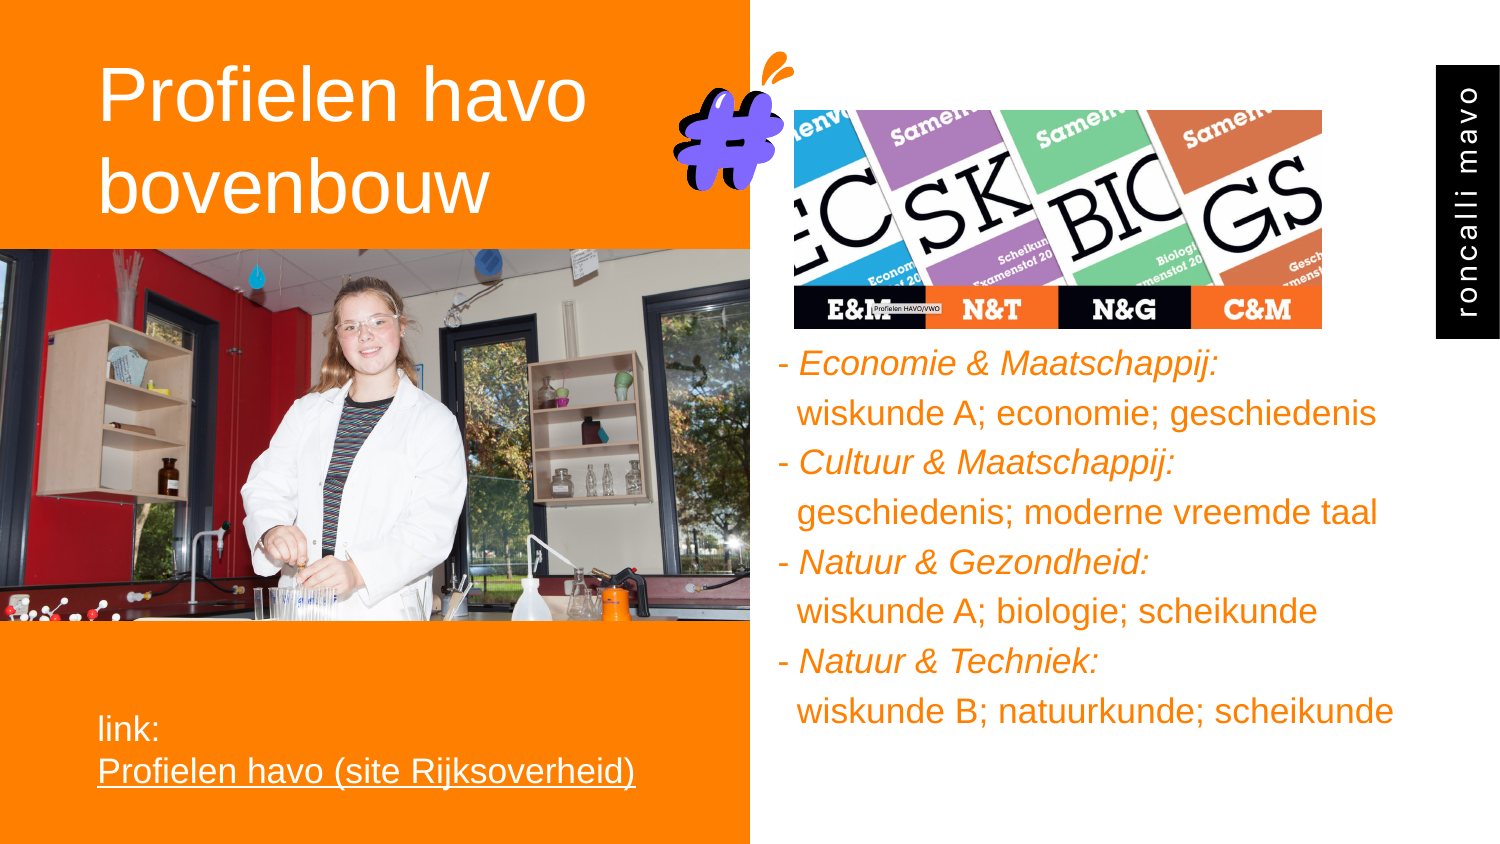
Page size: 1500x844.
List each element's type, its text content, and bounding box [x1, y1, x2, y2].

picture [0, 249, 751, 621]
text_box Profielen havo bovenbouw [82, 36, 674, 237]
list - Economie & Maatschappij: wiskunde A; economie; geschiedenis - Cultuur & Maatschappij: geschiedenis; moderne vreemde taal - Natuur & Gezondheid: wiskunde A; biologie; scheikunde - Natuur & Techniek: wiskunde B; natuurkunde; scheikunde [777, 91, 1408, 776]
picture [672, 51, 1322, 329]
picture [1435, 65, 1500, 339]
text_box link: Profielen havo (site Rijksoverheid) [82, 698, 674, 799]
